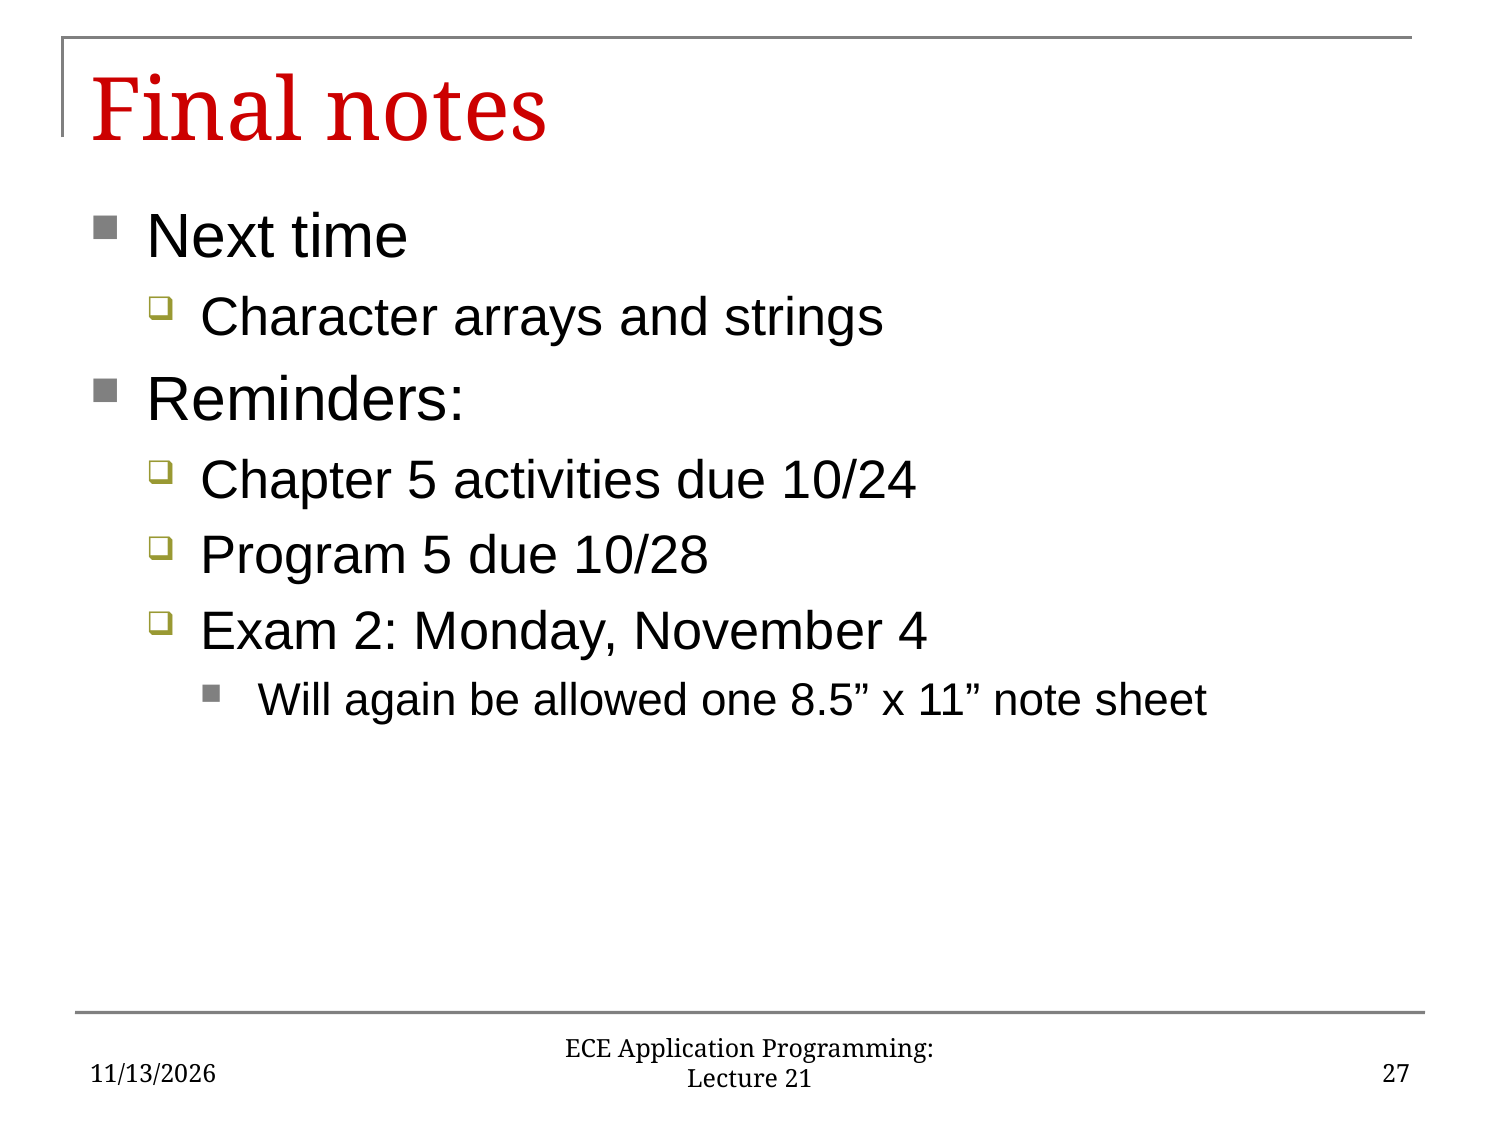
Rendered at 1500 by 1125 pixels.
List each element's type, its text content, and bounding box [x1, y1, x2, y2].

slide_number 27 [1074, 1023, 1426, 1100]
list Next time Character arrays and strings Reminders: Chapter 5 activities due 10/24 Program 5 due 10/28 Exam 2: Monday, November 4 Will again be allowed one 8.5” x 11” note sheet [75, 187, 1425, 1006]
footer ECE Application Programming: Lecture 21 [512, 1024, 988, 1101]
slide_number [74, 1023, 426, 1100]
title Final notes [75, 45, 1425, 163]
